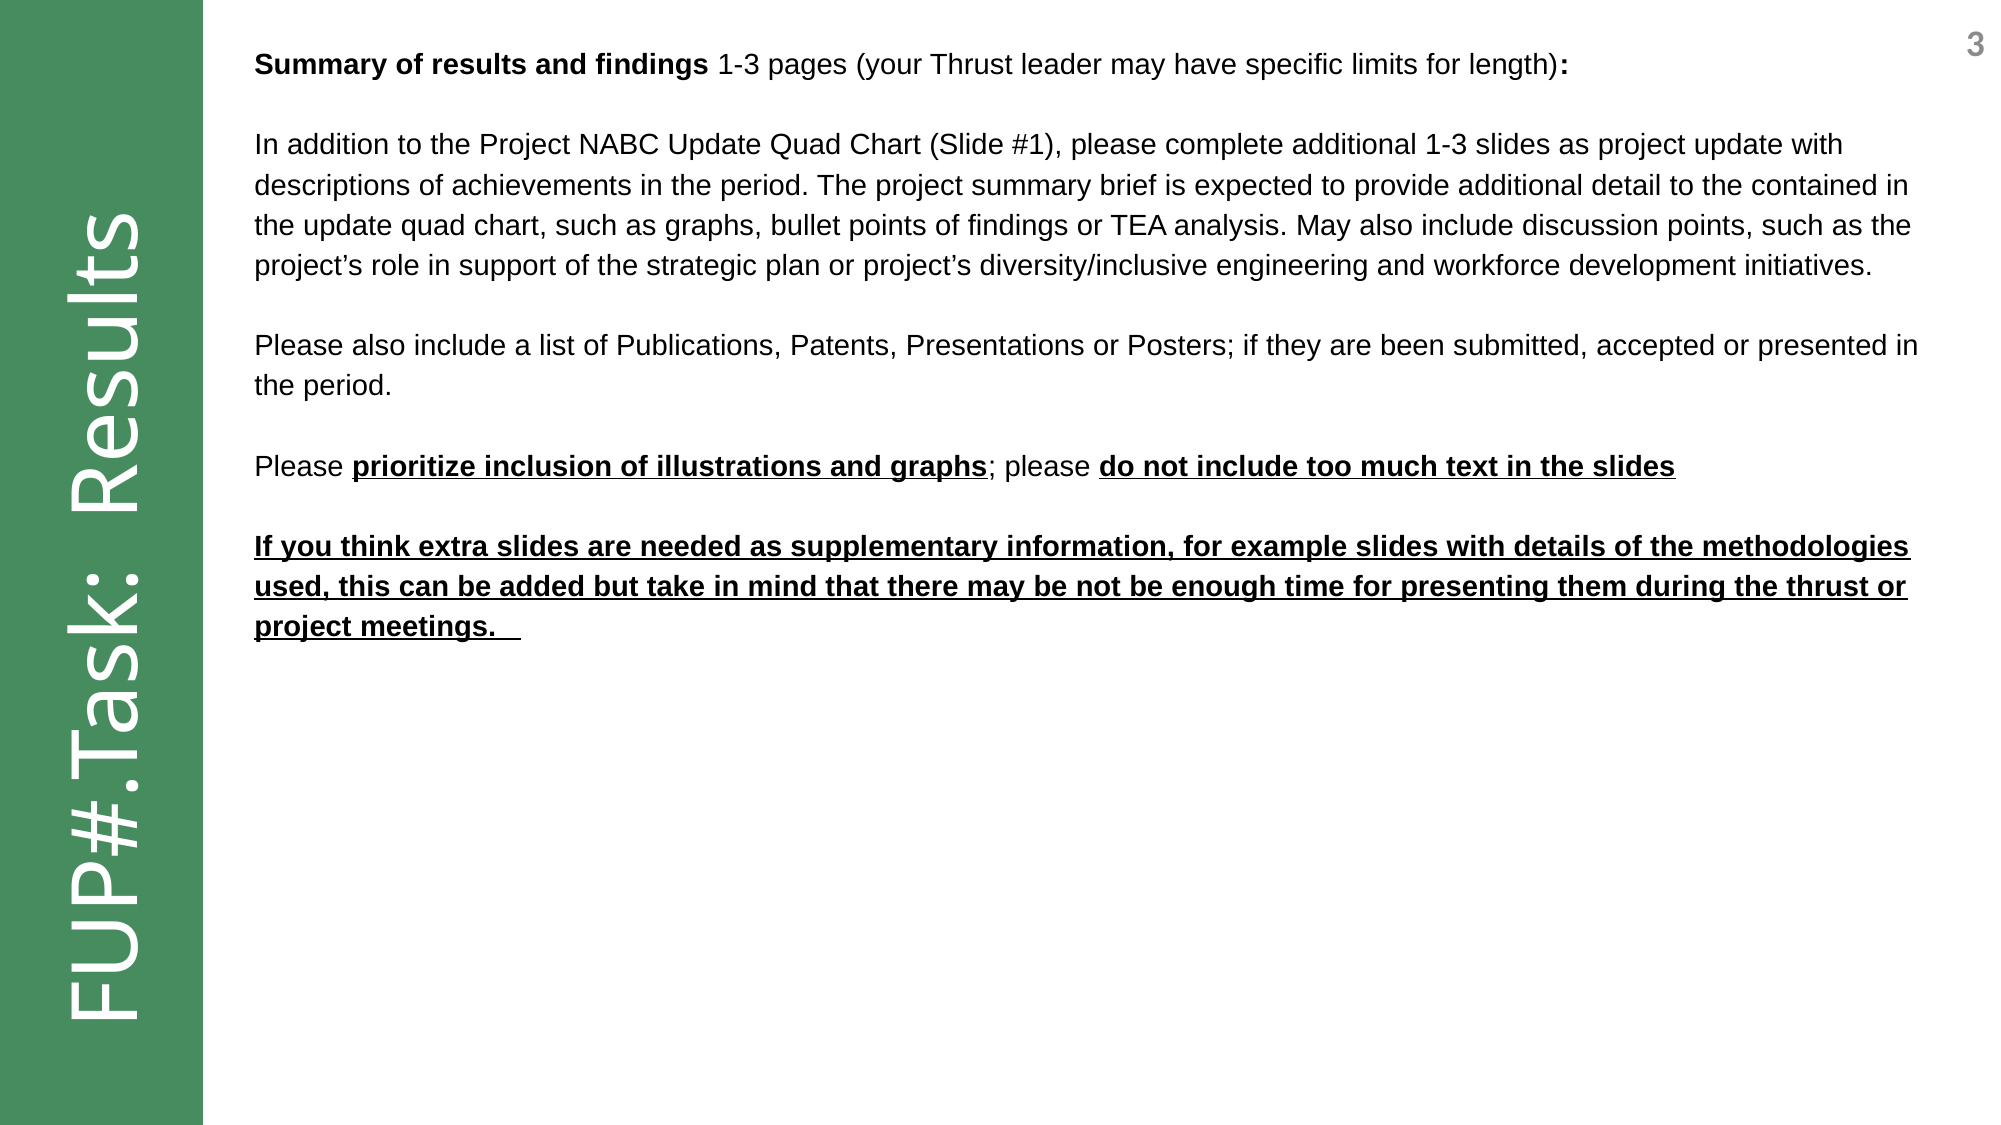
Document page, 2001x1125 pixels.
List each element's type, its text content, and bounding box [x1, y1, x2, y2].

text_box Summary of results and findings 1-3 pages (your Thrust leader may have specific limits for length): In addition to the Project NABC Update Quad Chart (Slide #1), please complete additional 1-3 slides as project update with descriptions of achievements in the period. The project summary brief is expected to provide additional detail to the contained in the update quad chart, such as graphs, bullet points of findings or TEA analysis. May also include discussion points, such as the project’s role in support of the strategic plan or project’s diversity/inclusive engineering and workforce development initiatives. Please also include a list of Publications, Patents, Presentations or Posters; if they are been submitted, accepted or presented in the period. Please prioritize inclusion of illustrations and graphs; please do not include too much text in the slides If you think extra slides are needed as supplementary information, for example slides with details of the methodologies used, this can be added but take in mind that there may be not be enough time for presenting them during the thrust or project meetings. [239, 32, 1949, 1108]
text_box FUP#.Task: Results [51, 0, 269, 1043]
